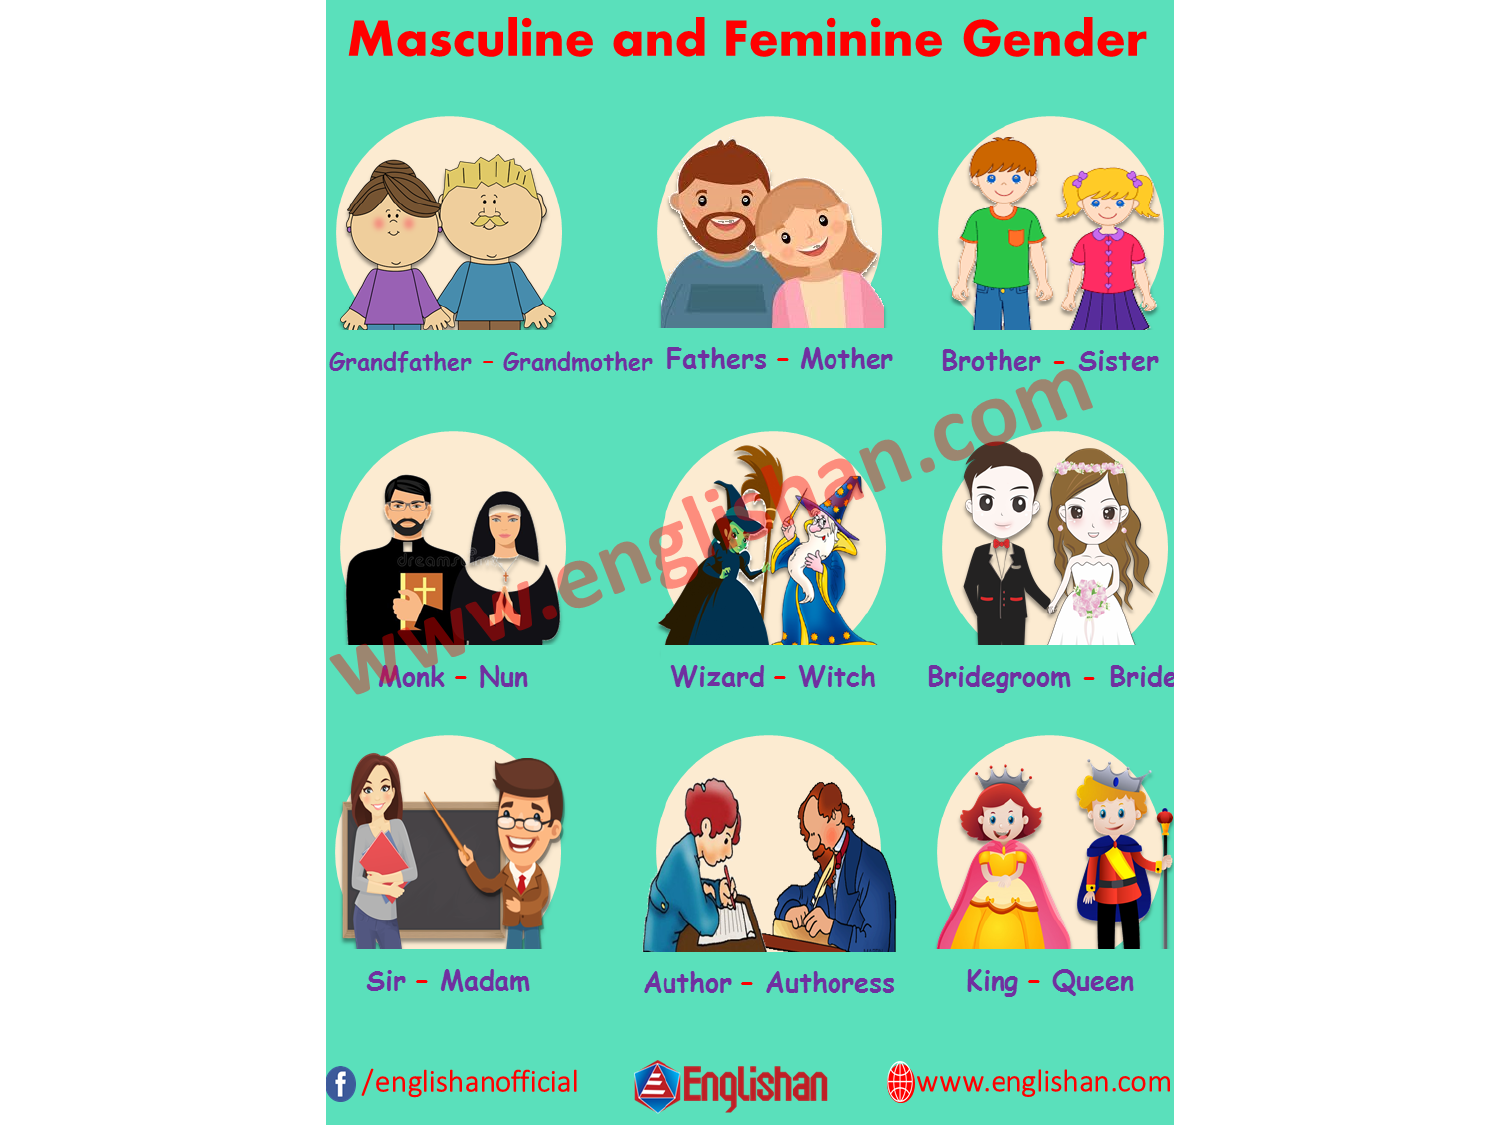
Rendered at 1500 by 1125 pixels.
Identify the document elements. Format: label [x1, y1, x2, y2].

picture [326, 0, 1174, 1125]
